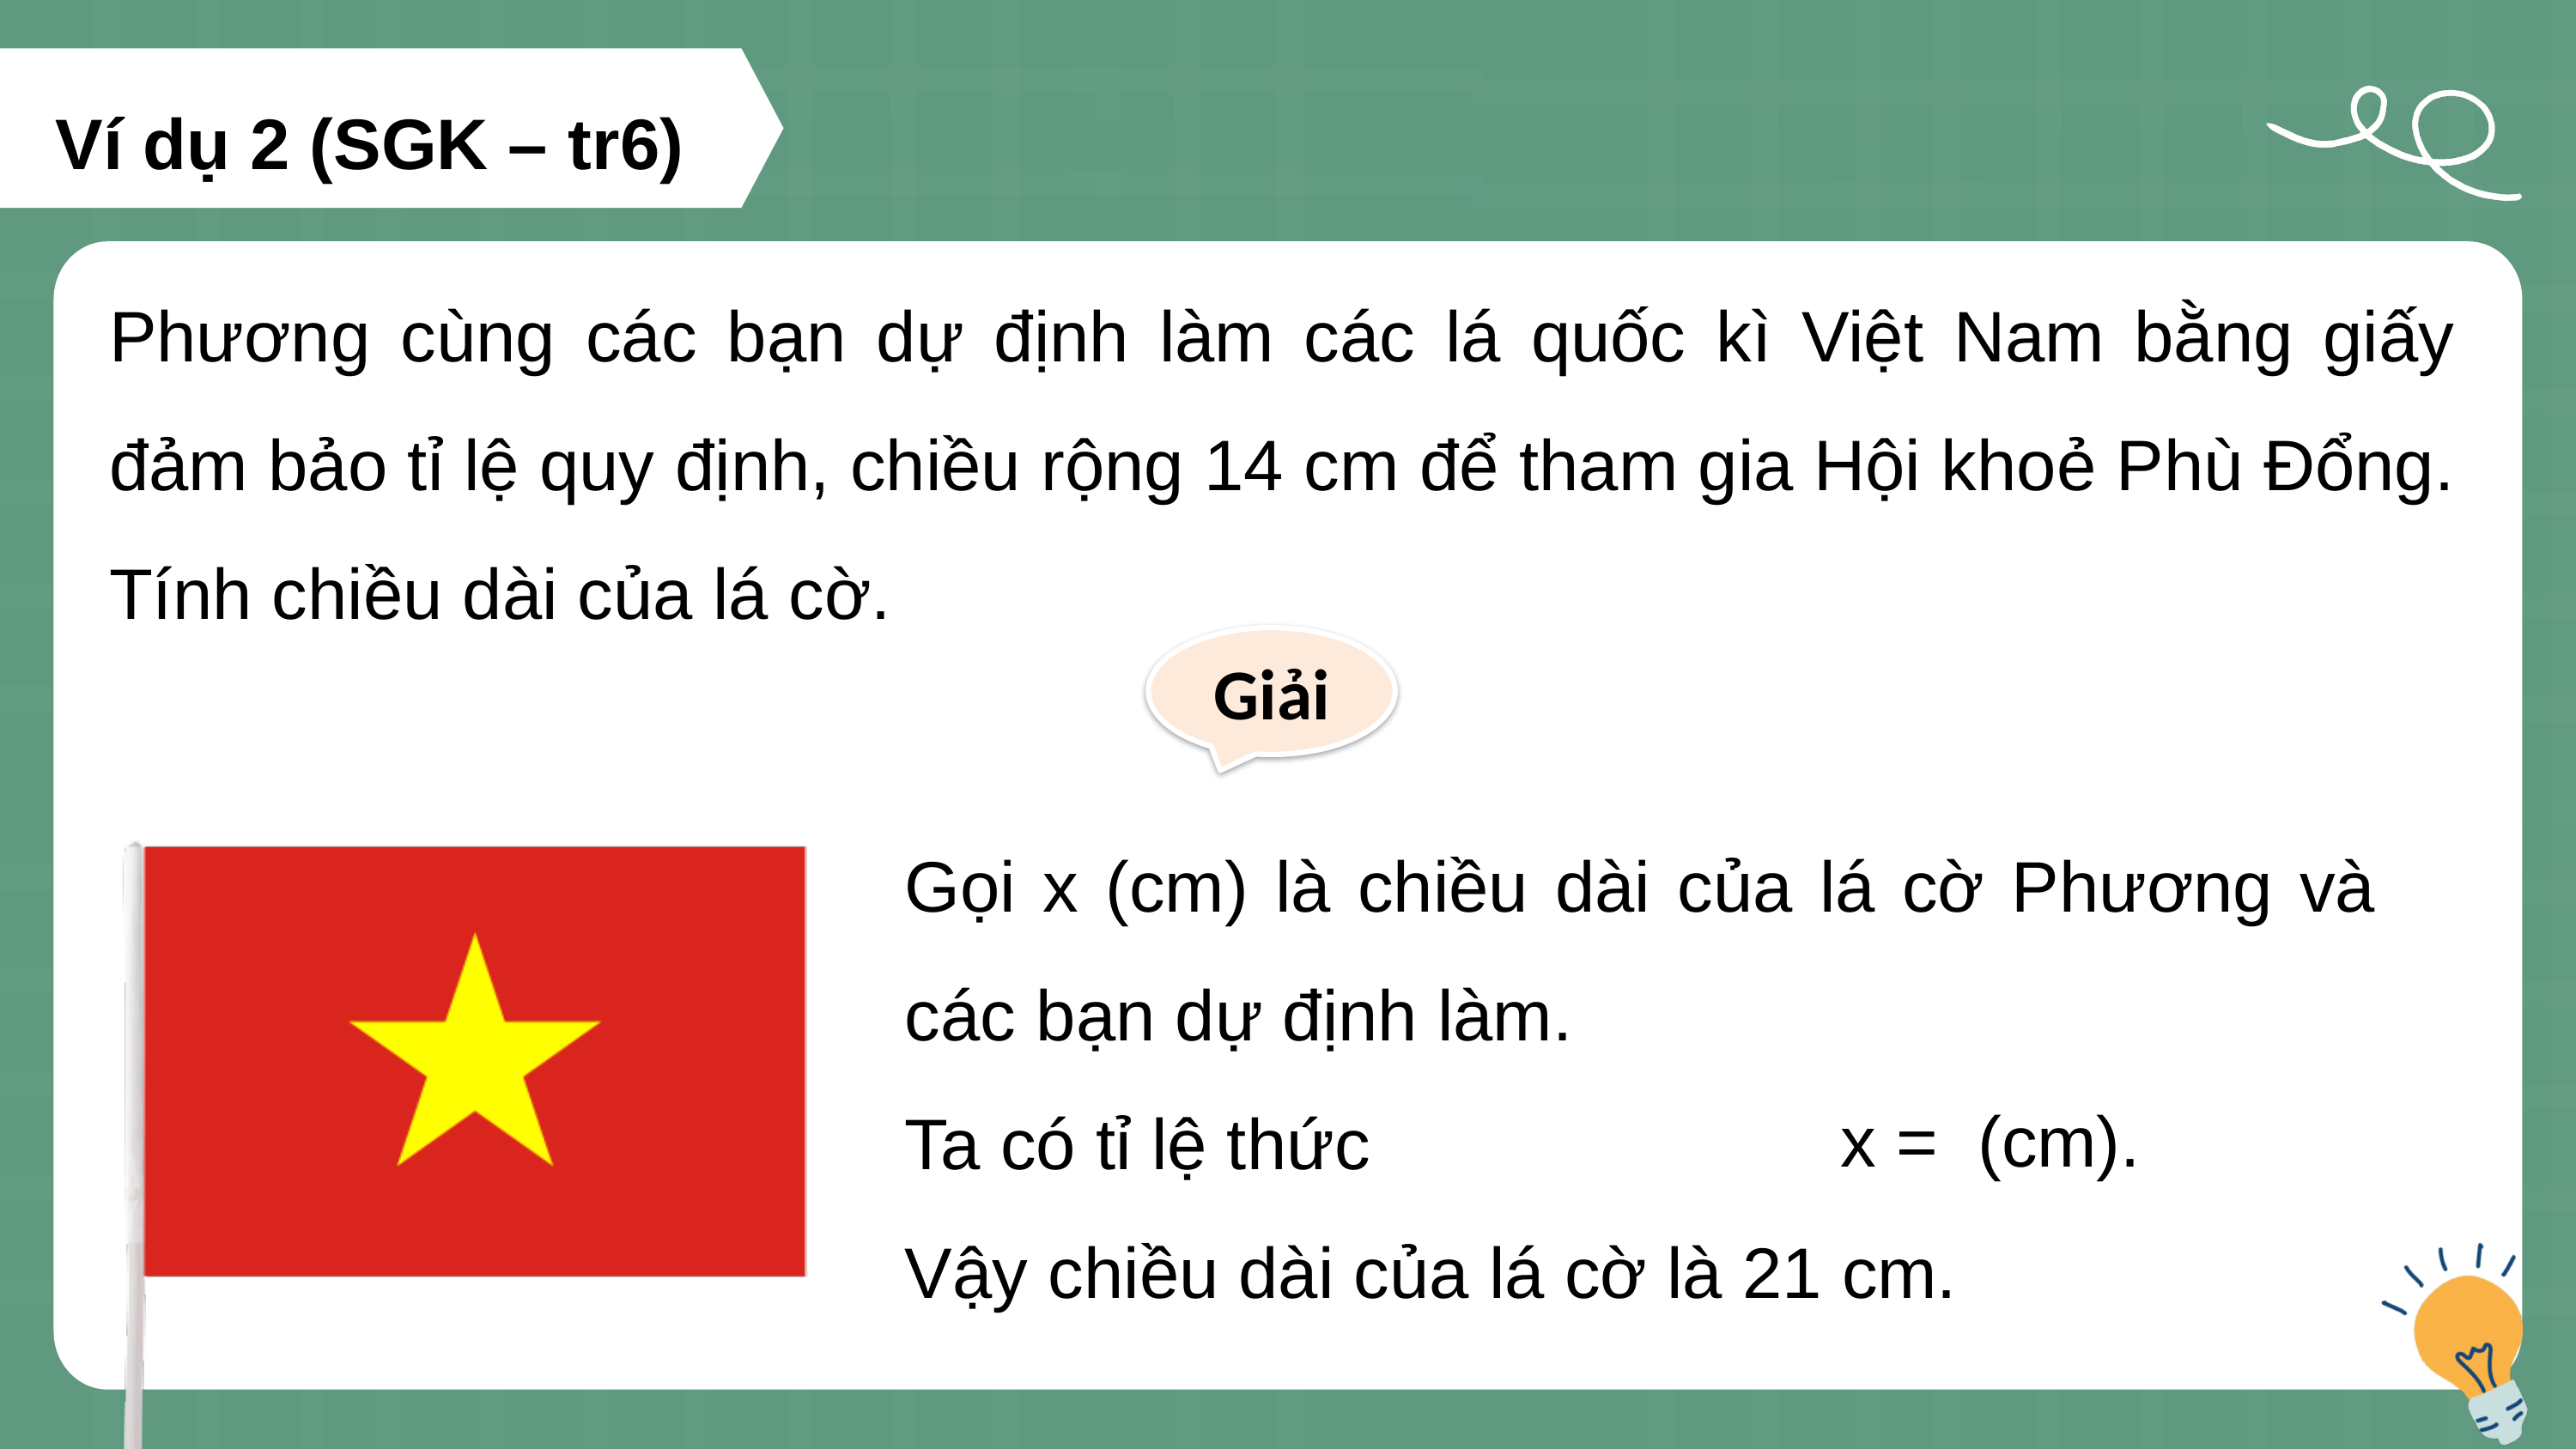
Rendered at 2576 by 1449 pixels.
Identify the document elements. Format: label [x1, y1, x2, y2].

text_box [305, 0, 465, 527]
text_box [53, 240, 2523, 1390]
picture [0, 0, 2576, 1449]
